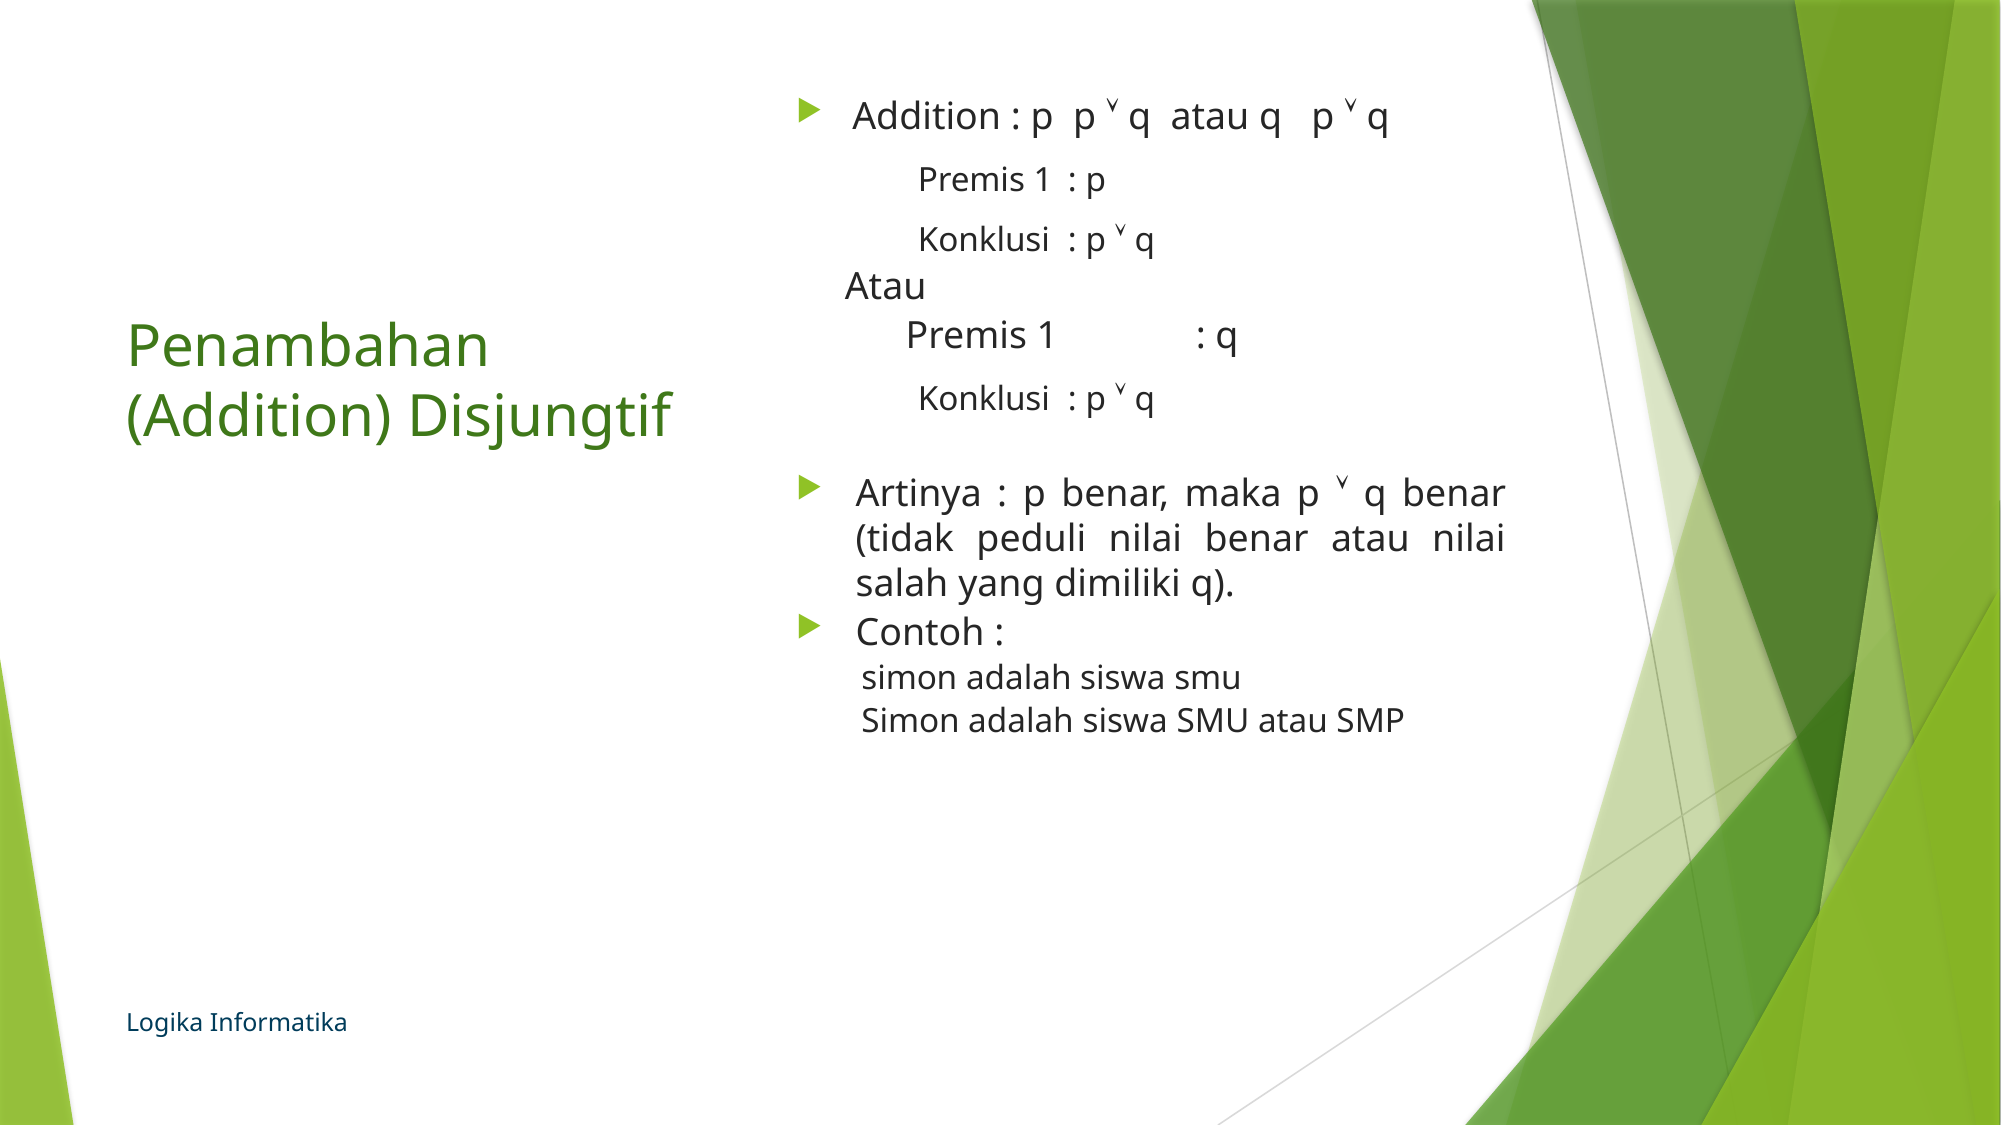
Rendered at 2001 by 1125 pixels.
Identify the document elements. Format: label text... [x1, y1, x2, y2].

title Penambahan (Addition) Disjungtif [111, 245, 744, 456]
footer Logika Informatika [111, 991, 1145, 1051]
